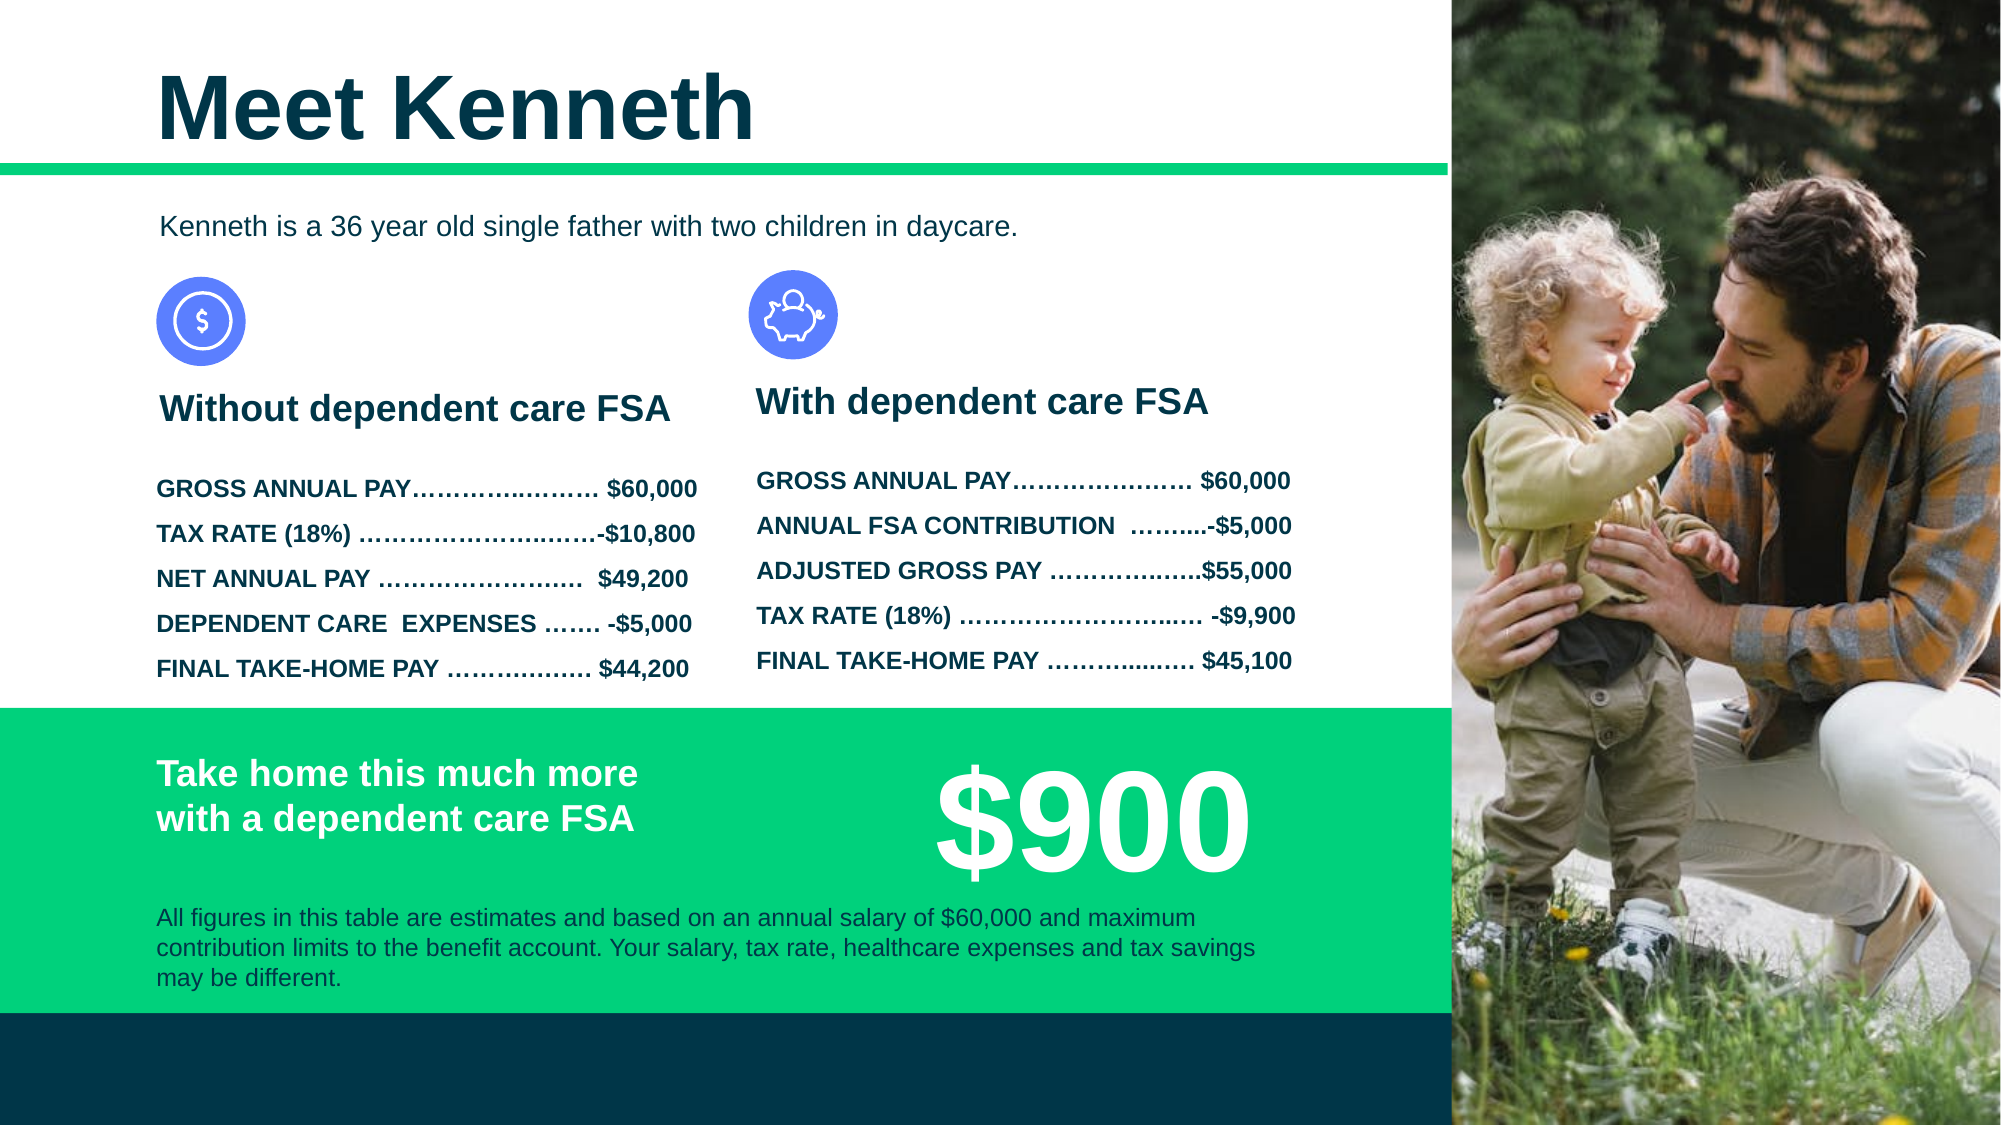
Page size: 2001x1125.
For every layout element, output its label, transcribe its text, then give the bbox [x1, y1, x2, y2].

text_box [177, 359, 224, 367]
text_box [173, 290, 233, 351]
title Meet Kenneth [141, 51, 1373, 163]
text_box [0, 975, 1446, 1125]
text_box [156, 276, 246, 352]
picture [1451, 0, 2001, 1125]
text_box [0, 163, 1446, 176]
text_box Kenneth is a 36 year old single father with two children in daycare. [144, 199, 1043, 251]
text_box Take home this much more with a dependent care FSA [141, 741, 695, 847]
text_box All figures in this table are estimates and based on an annual salary of $60,000 and maximum contribution limits to the benefit account. Your salary, tax rate, healthcare expenses and tax savings may be different. [141, 893, 1295, 973]
text_box GROSS ANNUAL PAY…………….…… $60,000 ANNUAL FSA CONTRIBUTION ……....-$5,000 ADJUSTED GROSS PAY …………..…..$55,000 TAX RATE (18%) ……………………...… -$9,900 FINAL TAKE-HOME PAY ………......…. $45,100 [741, 442, 1362, 714]
text_box $900 [804, 740, 1270, 893]
text_box GROSS ANNUAL PAY…………..……… $60,000 TAX RATE (18%) …………………..……-$10,800 NET ANNUAL PAY ………………….… $49,200 DEPENDENT CARE EXPENSES ……. -$5,000 FINAL TAKE-HOME PAY ……….….…. $44,200 [141, 450, 742, 722]
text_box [748, 269, 839, 360]
text_box Without dependent care FSA [144, 376, 694, 437]
text_box With dependent care FSA [740, 369, 1311, 430]
text_box [0, 707, 1446, 974]
